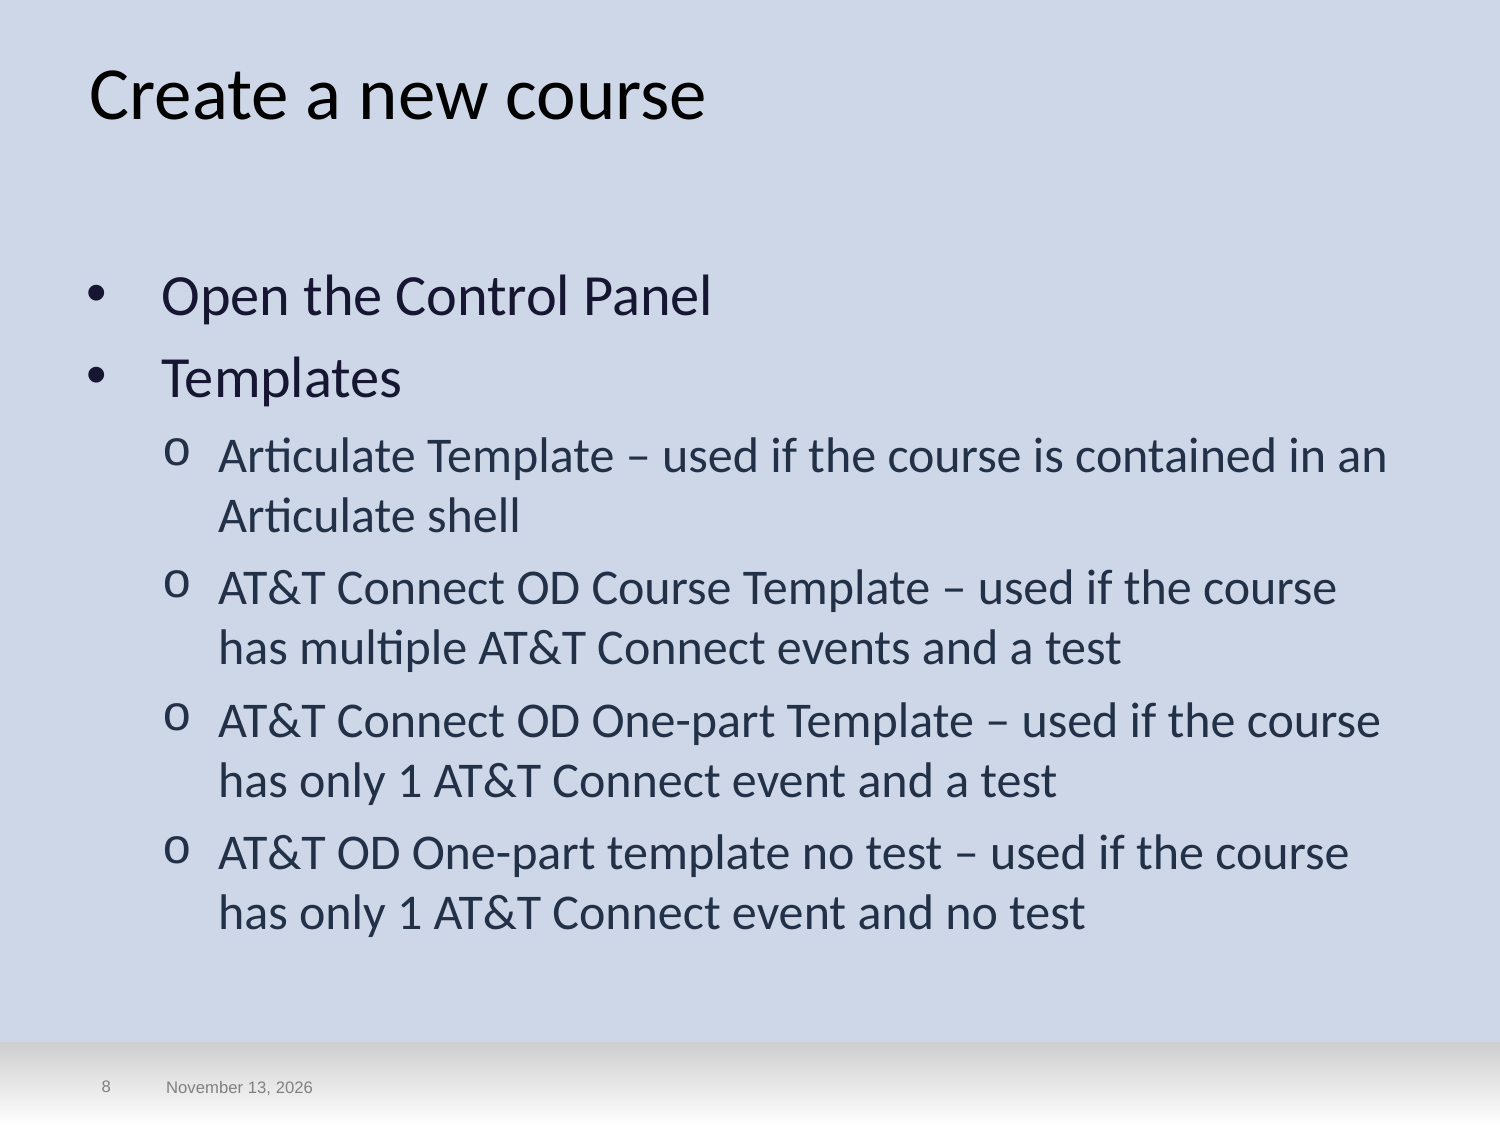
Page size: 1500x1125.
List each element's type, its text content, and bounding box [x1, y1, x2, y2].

list Open the Control Panel Templates Articulate Template – used if the course is contained in an Articulate shell AT&T Connect OD Course Template – used if the course has multiple AT&T Connect events and a test AT&T Connect OD One-part Template – used if the course has only 1 AT&T Connect event and a test AT&T OD One-part template no test – used if the course has only 1 AT&T Connect event and no test [72, 249, 1423, 1005]
title Create a new course [75, 37, 1425, 225]
